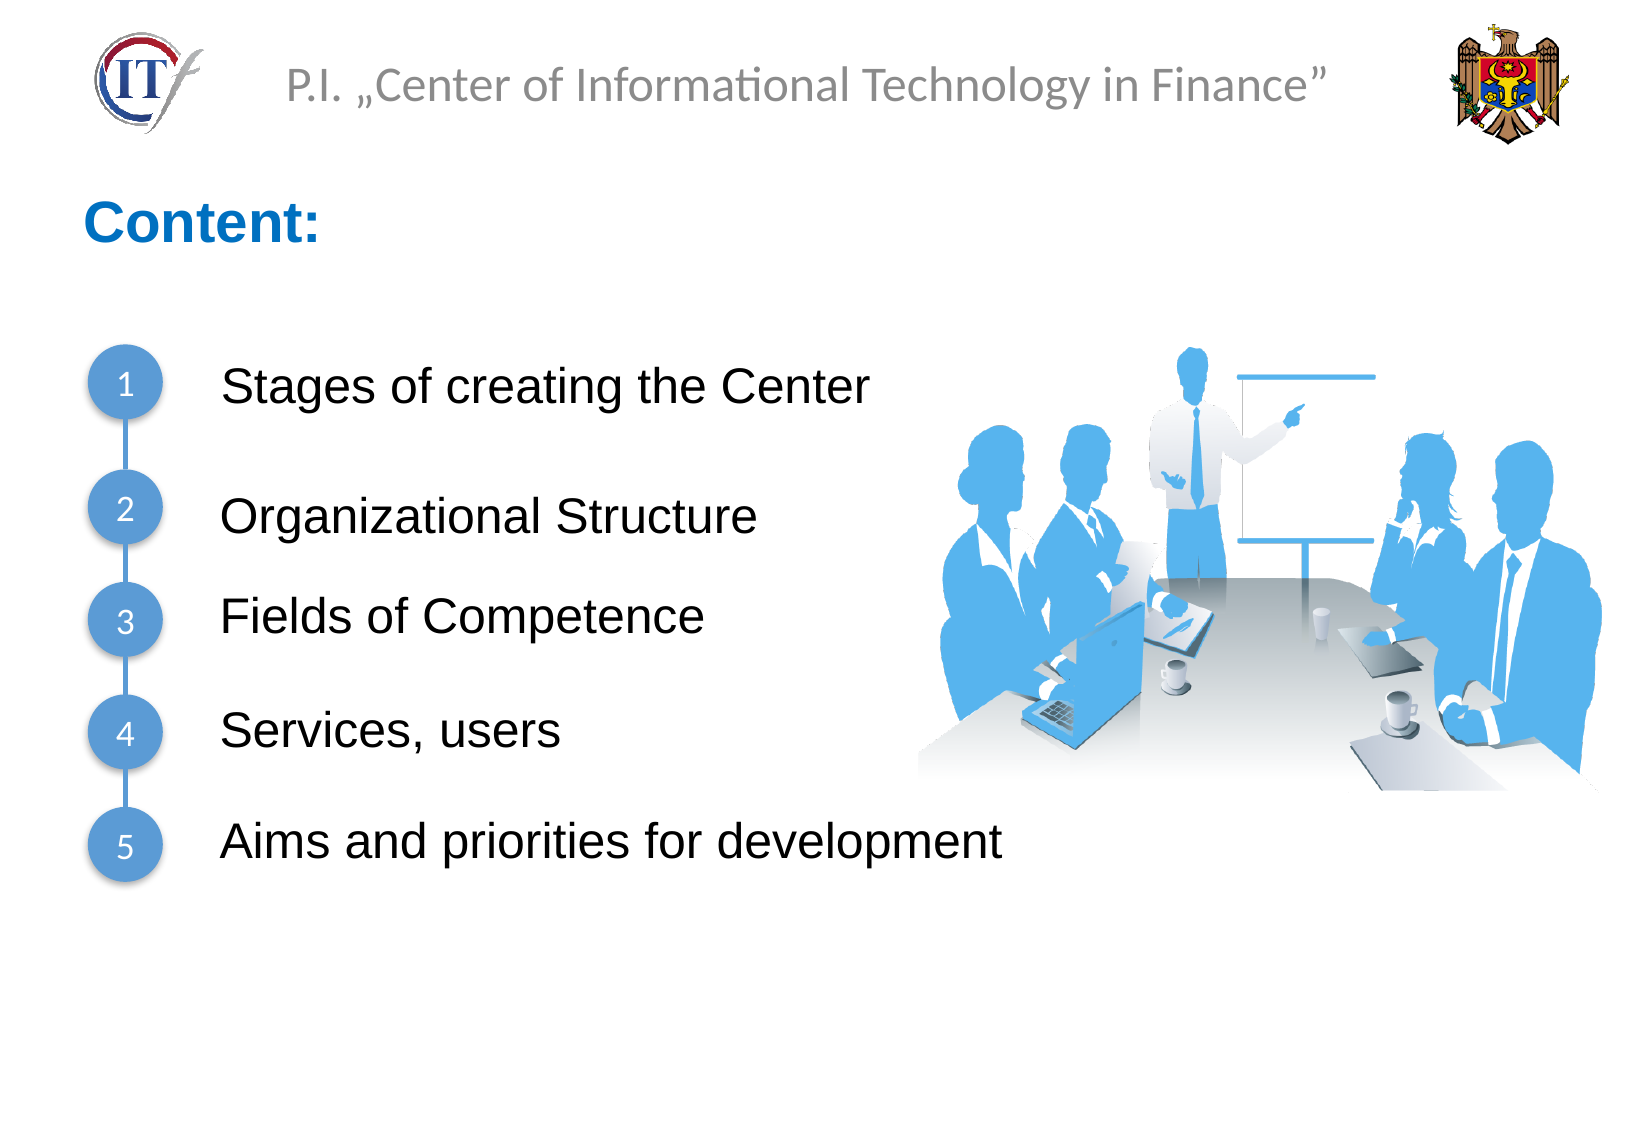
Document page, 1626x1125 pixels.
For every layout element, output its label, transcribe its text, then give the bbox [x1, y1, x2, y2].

text_box Services, users [204, 696, 882, 770]
text_box Stages of creating the Center [206, 353, 887, 422]
title Content: [68, 185, 1577, 282]
text_box [204, 346, 956, 455]
text_box 2 [86, 468, 164, 546]
picture [918, 347, 1602, 794]
picture [1449, 24, 1569, 145]
picture [76, 9, 223, 143]
text_box P.I. „Center of Informational Technology in Finance” [223, 44, 1449, 120]
text_box Aims and priorities for development [204, 807, 1192, 882]
text_box 5 [86, 805, 164, 883]
text_box Organizational Structure [204, 482, 900, 555]
text_box 4 [86, 693, 164, 771]
text_box 1 [86, 343, 164, 421]
text_box 3 [86, 580, 164, 658]
text_box Fields of Competence [204, 583, 879, 660]
